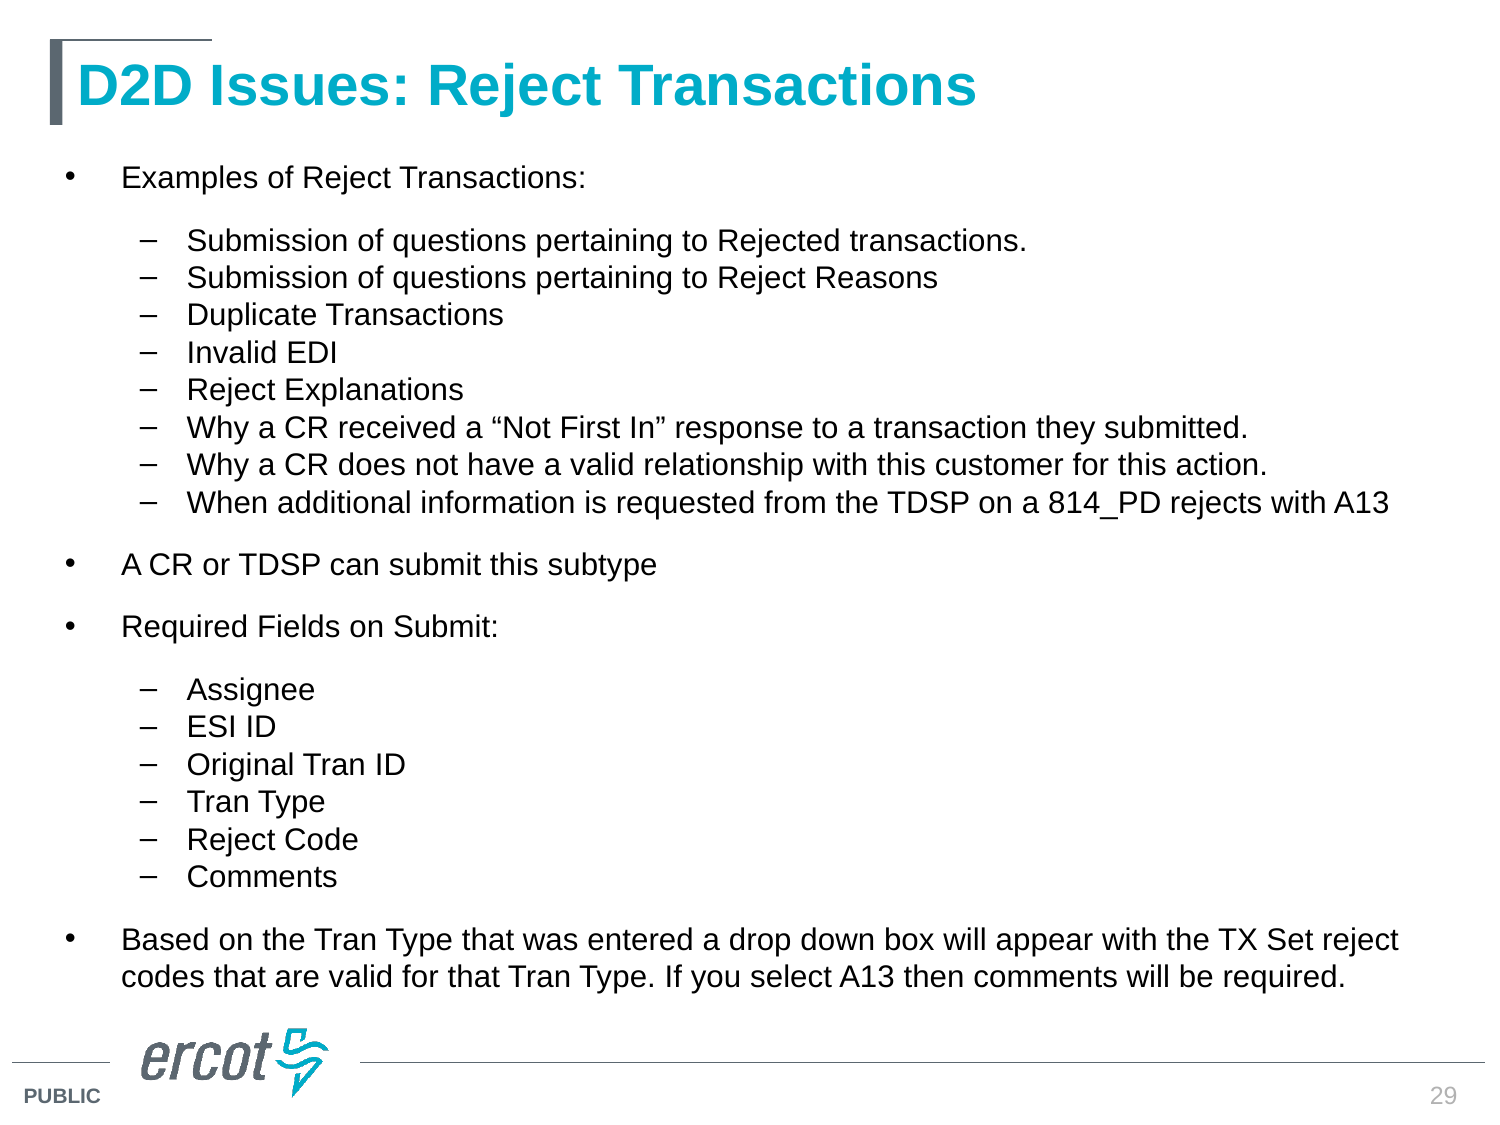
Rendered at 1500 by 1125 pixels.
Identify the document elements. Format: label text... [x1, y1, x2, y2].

slide_number 29 [1400, 1076, 1488, 1113]
picture [137, 1024, 332, 1100]
title D2D Issues: Reject Transactions [62, 39, 1450, 125]
list Examples of Reject Transactions: Submission of questions pertaining to Rejected transactions. Submission of questions pertaining to Reject Reasons Duplicate Transactions Invalid EDI Reject Explanations Why a CR received a “Not First In” response to a transaction they submitted. Why a CR does not have a valid relationship with this customer for this action. When additional information is requested from the TDSP on a 814_PD rejects with A13 A CR or TDSP can submit this subtype Required Fields on Submit: Assignee ESI ID Original Tran ID Tran Type Reject Code Comments Based on the Tran Type that was entered a drop down box will appear with the TX Set reject codes that are valid for that Tran Type. If you select A13 then comments will be required. [50, 149, 1450, 1000]
